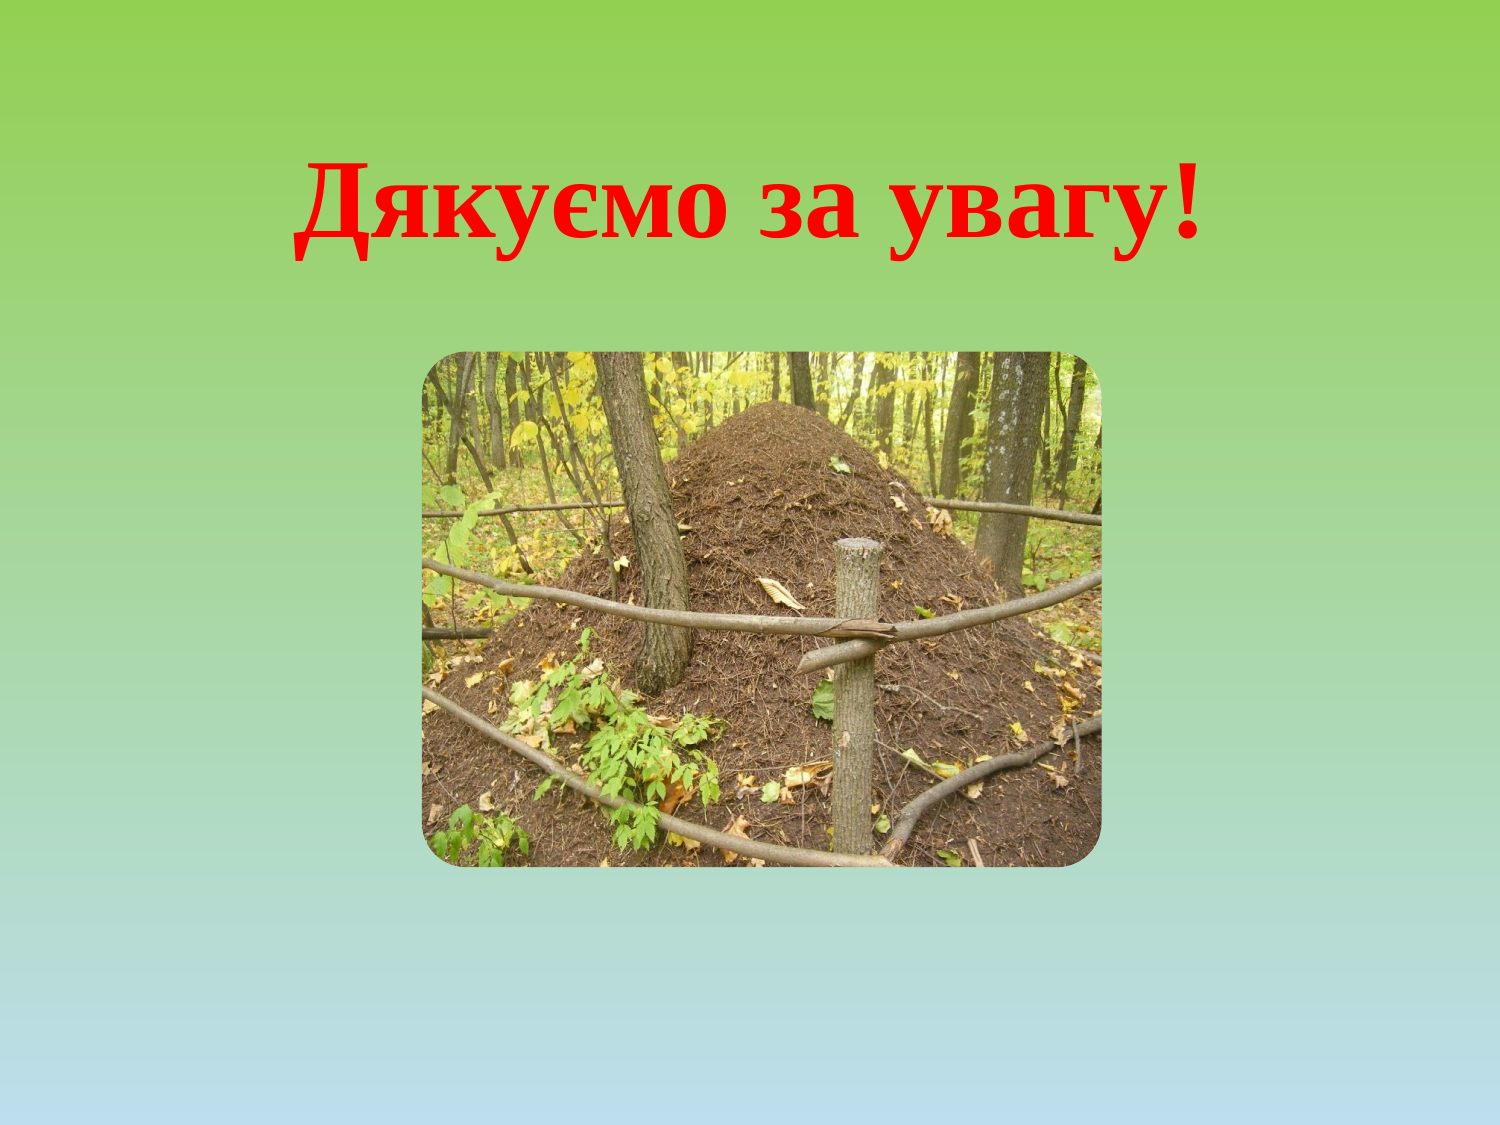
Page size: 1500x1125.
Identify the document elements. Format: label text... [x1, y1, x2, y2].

title Дякуємо за увагу! [75, 45, 1425, 340]
picture [421, 351, 1102, 868]
